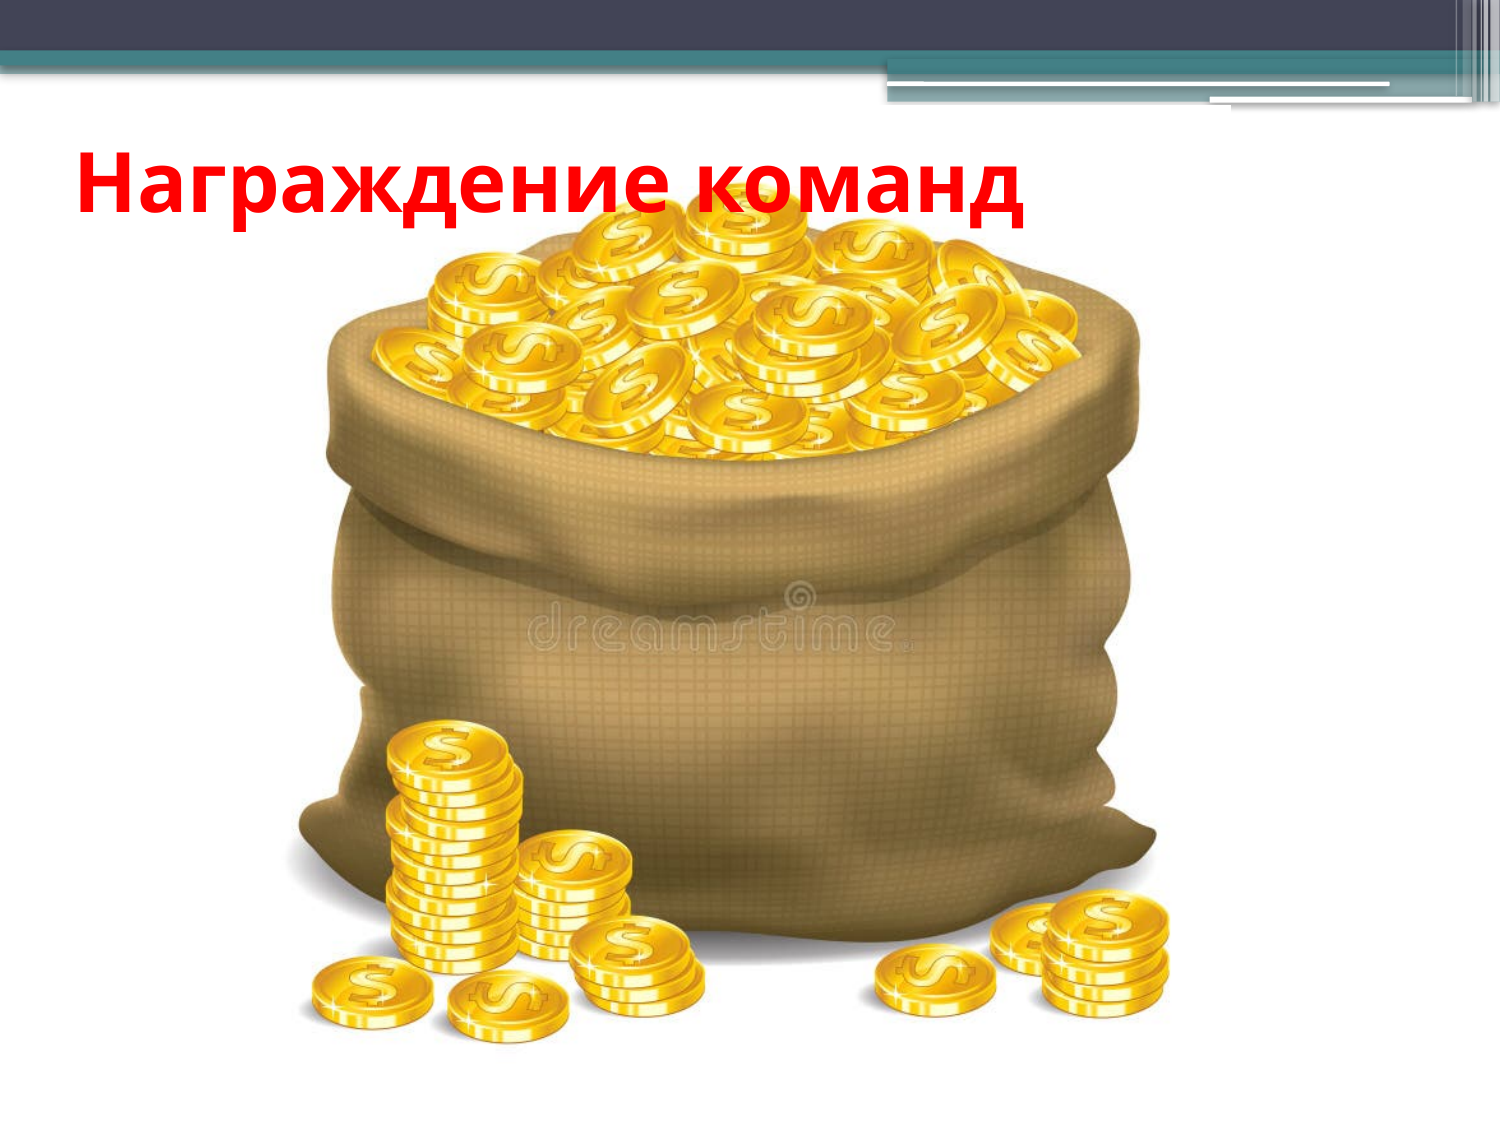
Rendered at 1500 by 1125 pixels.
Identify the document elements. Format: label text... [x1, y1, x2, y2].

text_box Награждение команд [58, 121, 203, 237]
picture [210, 105, 1231, 1125]
